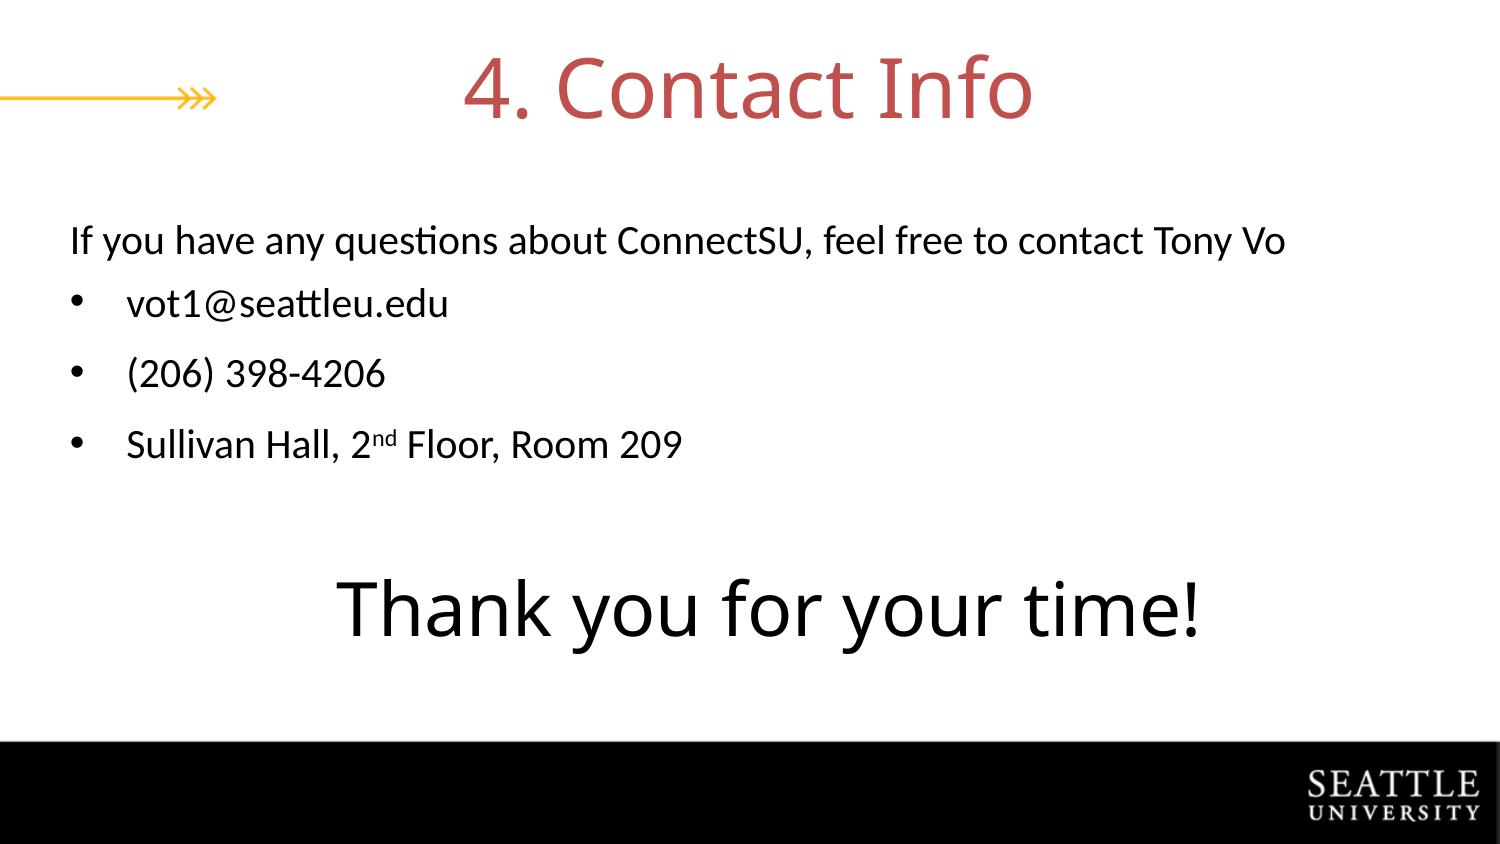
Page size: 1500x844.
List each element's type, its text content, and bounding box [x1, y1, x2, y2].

text_box Thank you for your time! [321, 553, 1238, 659]
picture [0, 0, 1500, 844]
title 4. Contact Info [75, 14, 1425, 156]
list If you have any questions about ConnectSU, feel free to contact Tony Vo vot1@seattleu.edu (206) 398-4206 Sullivan Hall, 2nd Floor, Room 209 [55, 205, 1405, 476]
